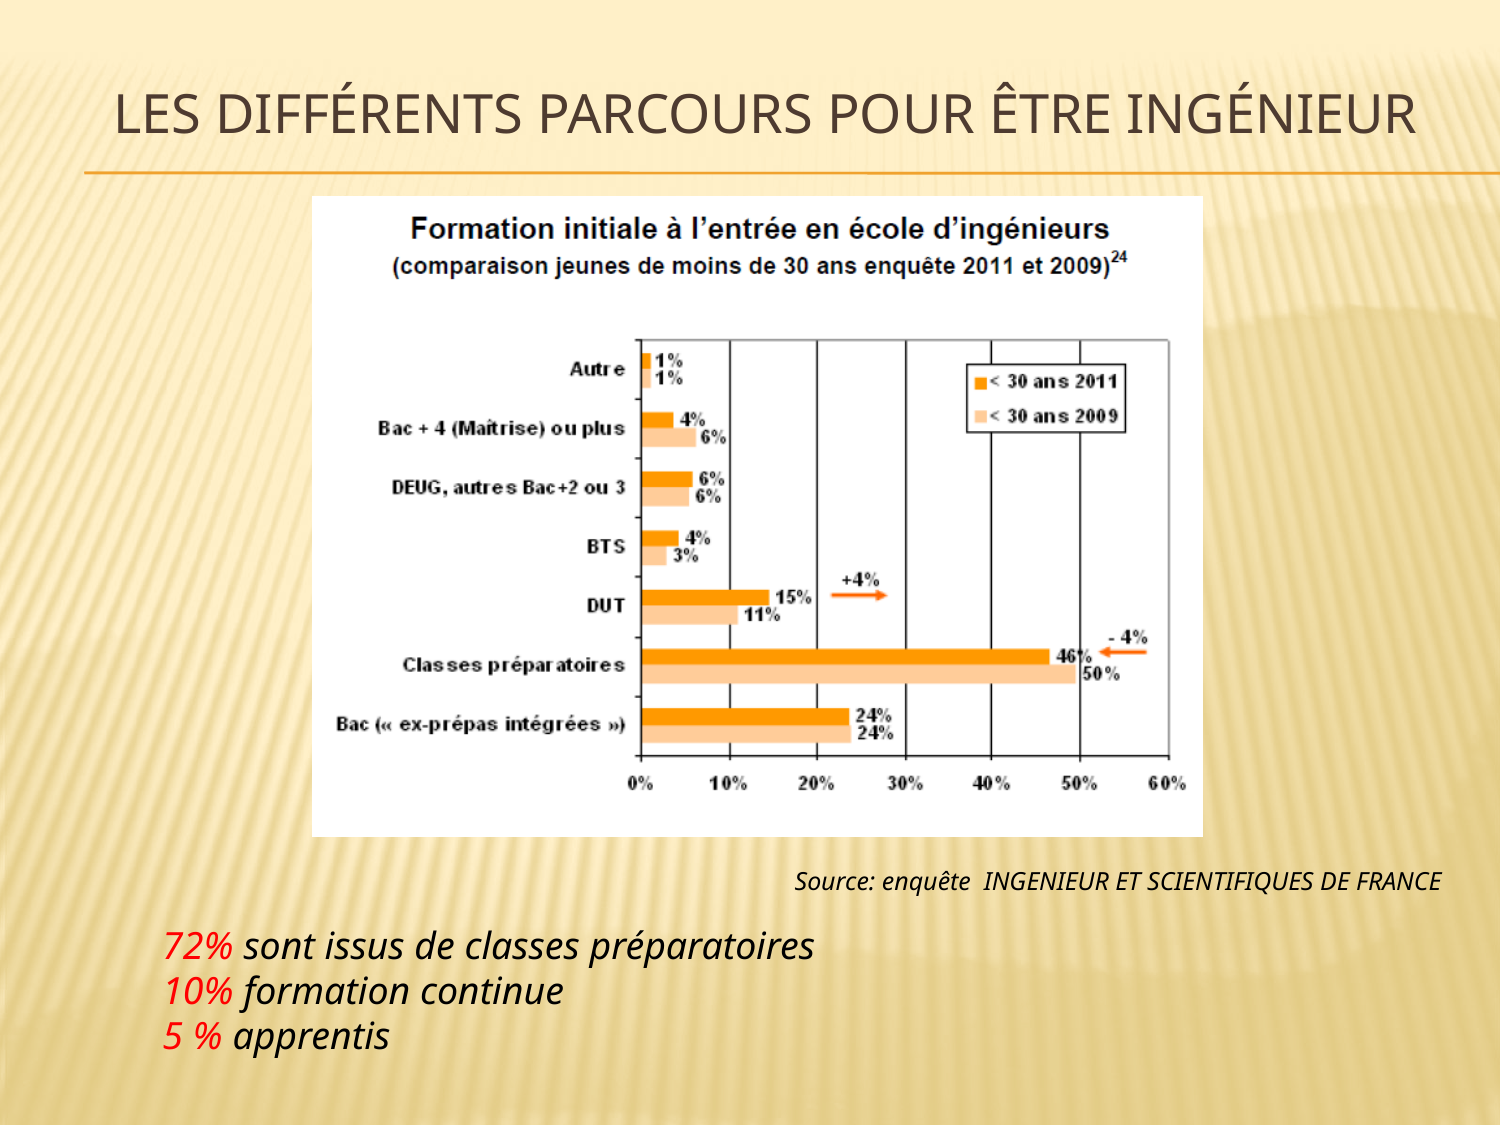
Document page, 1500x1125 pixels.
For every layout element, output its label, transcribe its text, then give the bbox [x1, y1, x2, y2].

text_box Source: enquête INGENIEUR ET SCIENTIFIQUES DE FRANCE [779, 857, 1458, 903]
title Les différents parcours pour être ingénieur [53, 42, 1479, 181]
text_box 72% sont issus de classes préparatoires 10% formation continue 5 % apprentis [147, 869, 1294, 1110]
picture [312, 195, 1203, 837]
